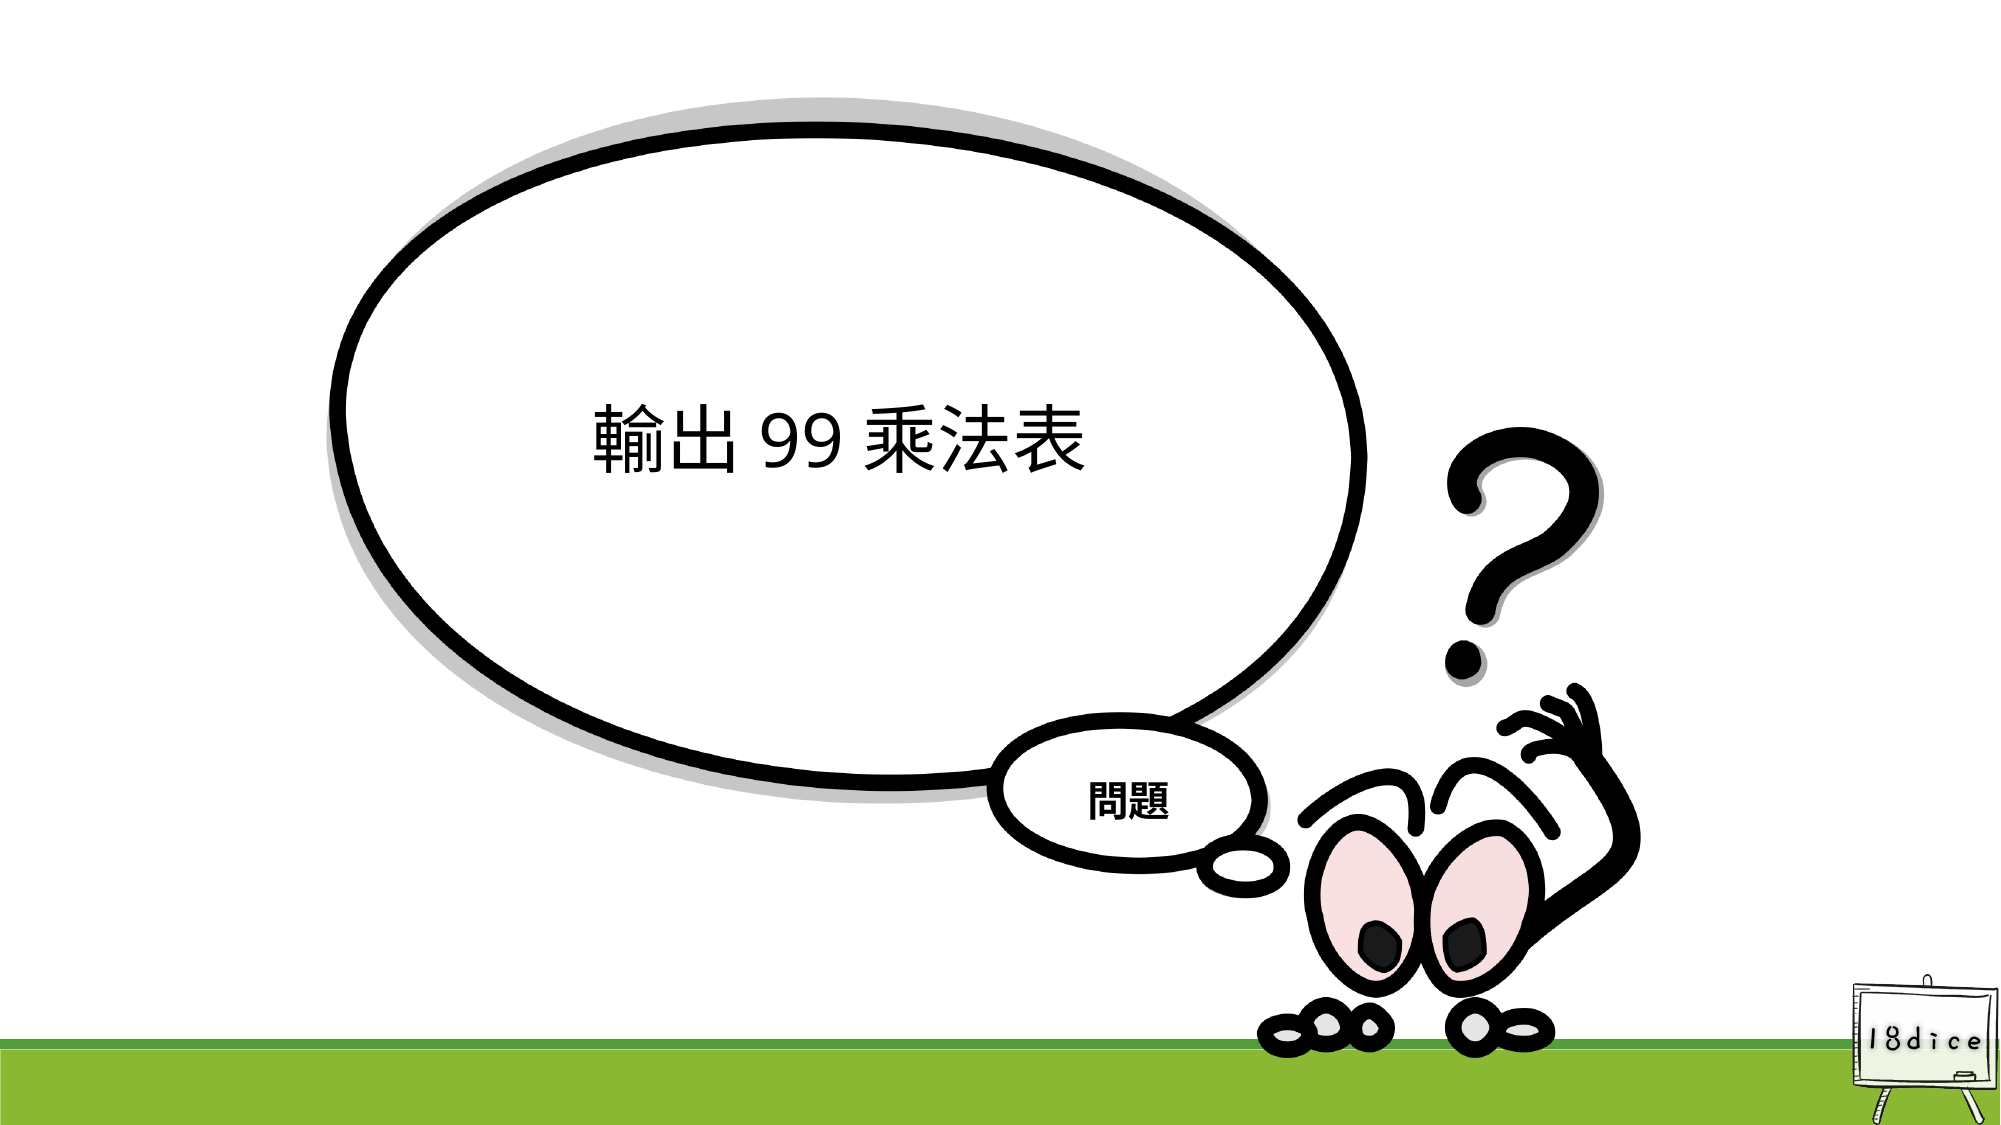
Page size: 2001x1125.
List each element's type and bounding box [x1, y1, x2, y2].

picture [270, 41, 1729, 1110]
picture [1849, 974, 2000, 1125]
